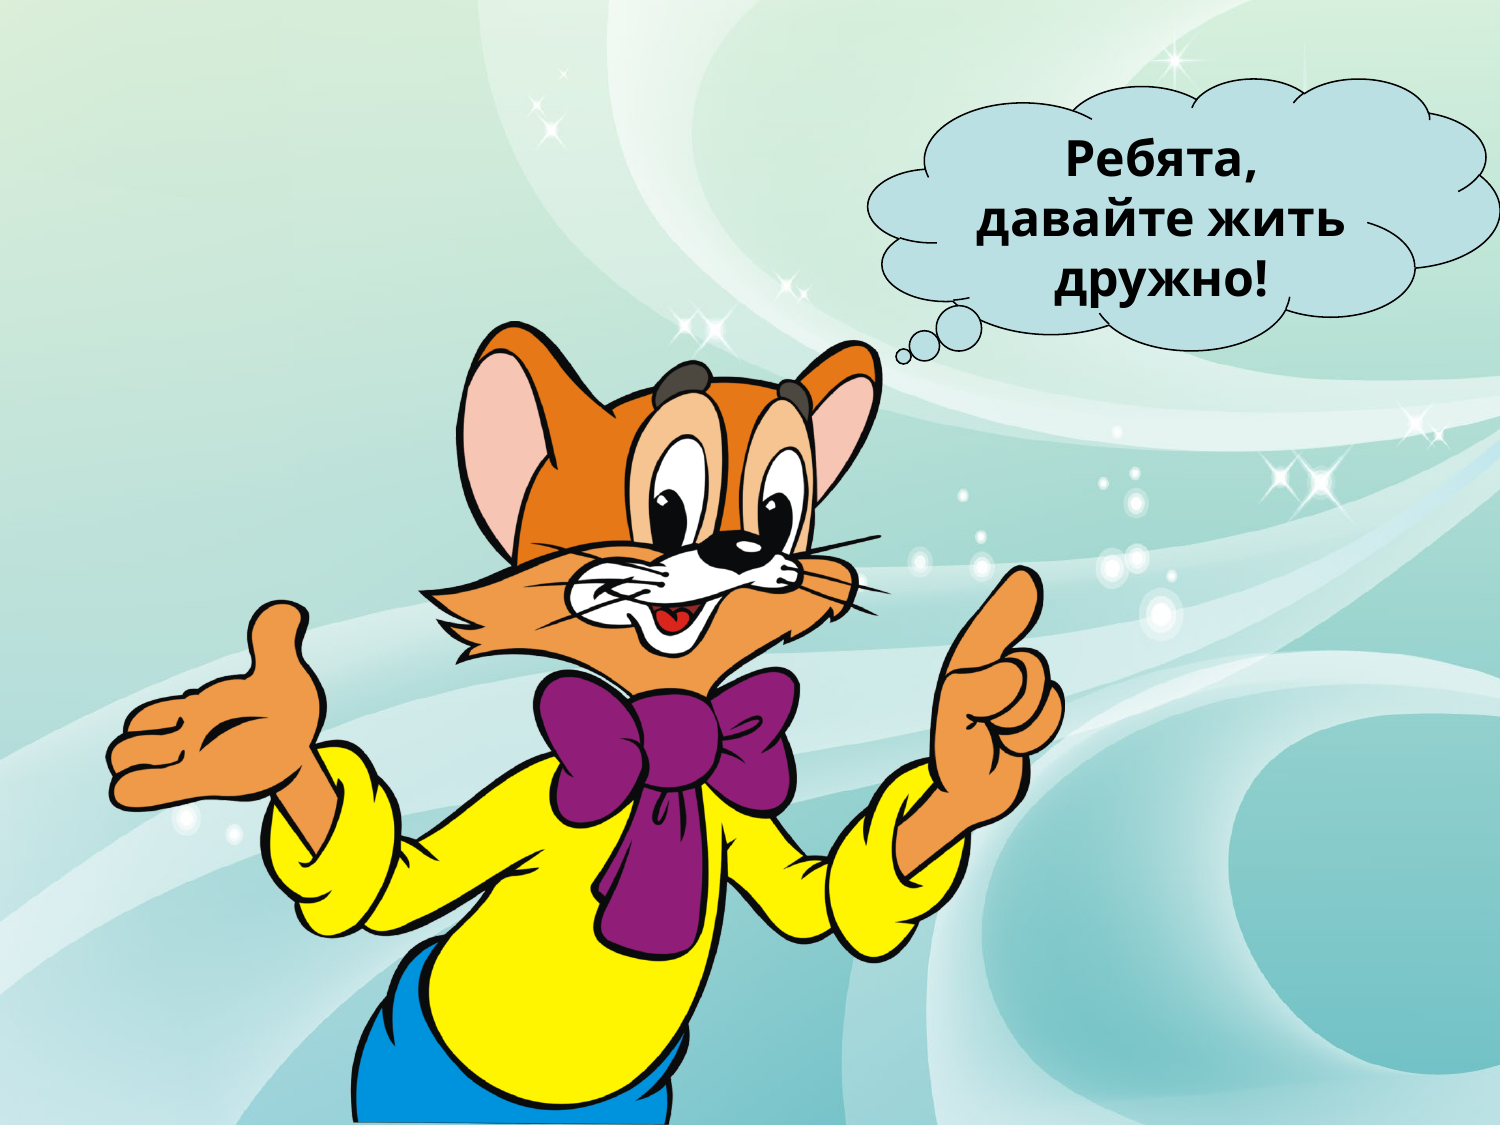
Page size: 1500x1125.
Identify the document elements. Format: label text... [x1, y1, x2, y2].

text_box Ребята, давайте жить дружно! [867, 78, 1500, 351]
picture [0, 0, 1500, 1125]
